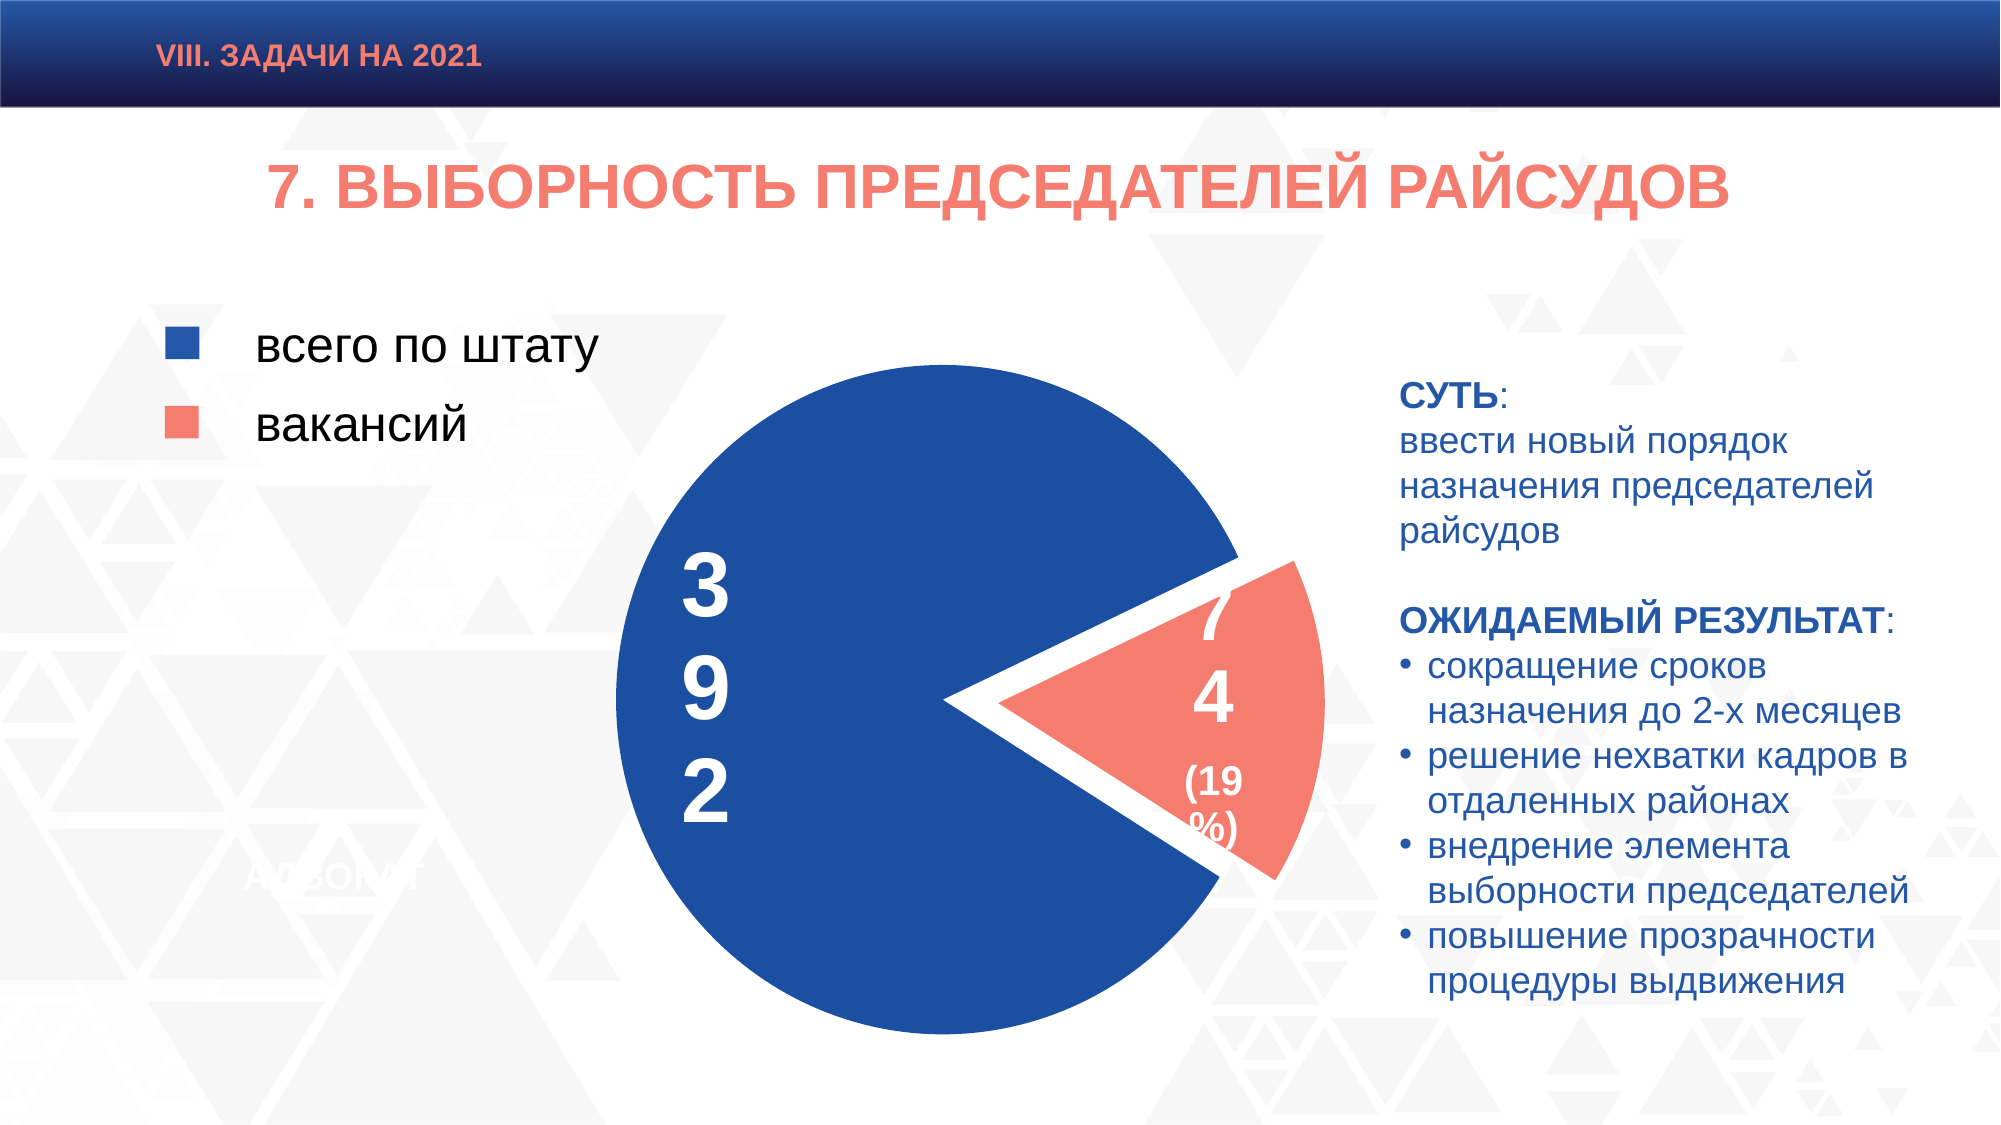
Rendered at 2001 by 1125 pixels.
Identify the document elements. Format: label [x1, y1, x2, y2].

picture [0, 0, 2000, 1125]
text_box [164, 305, 1745, 1120]
